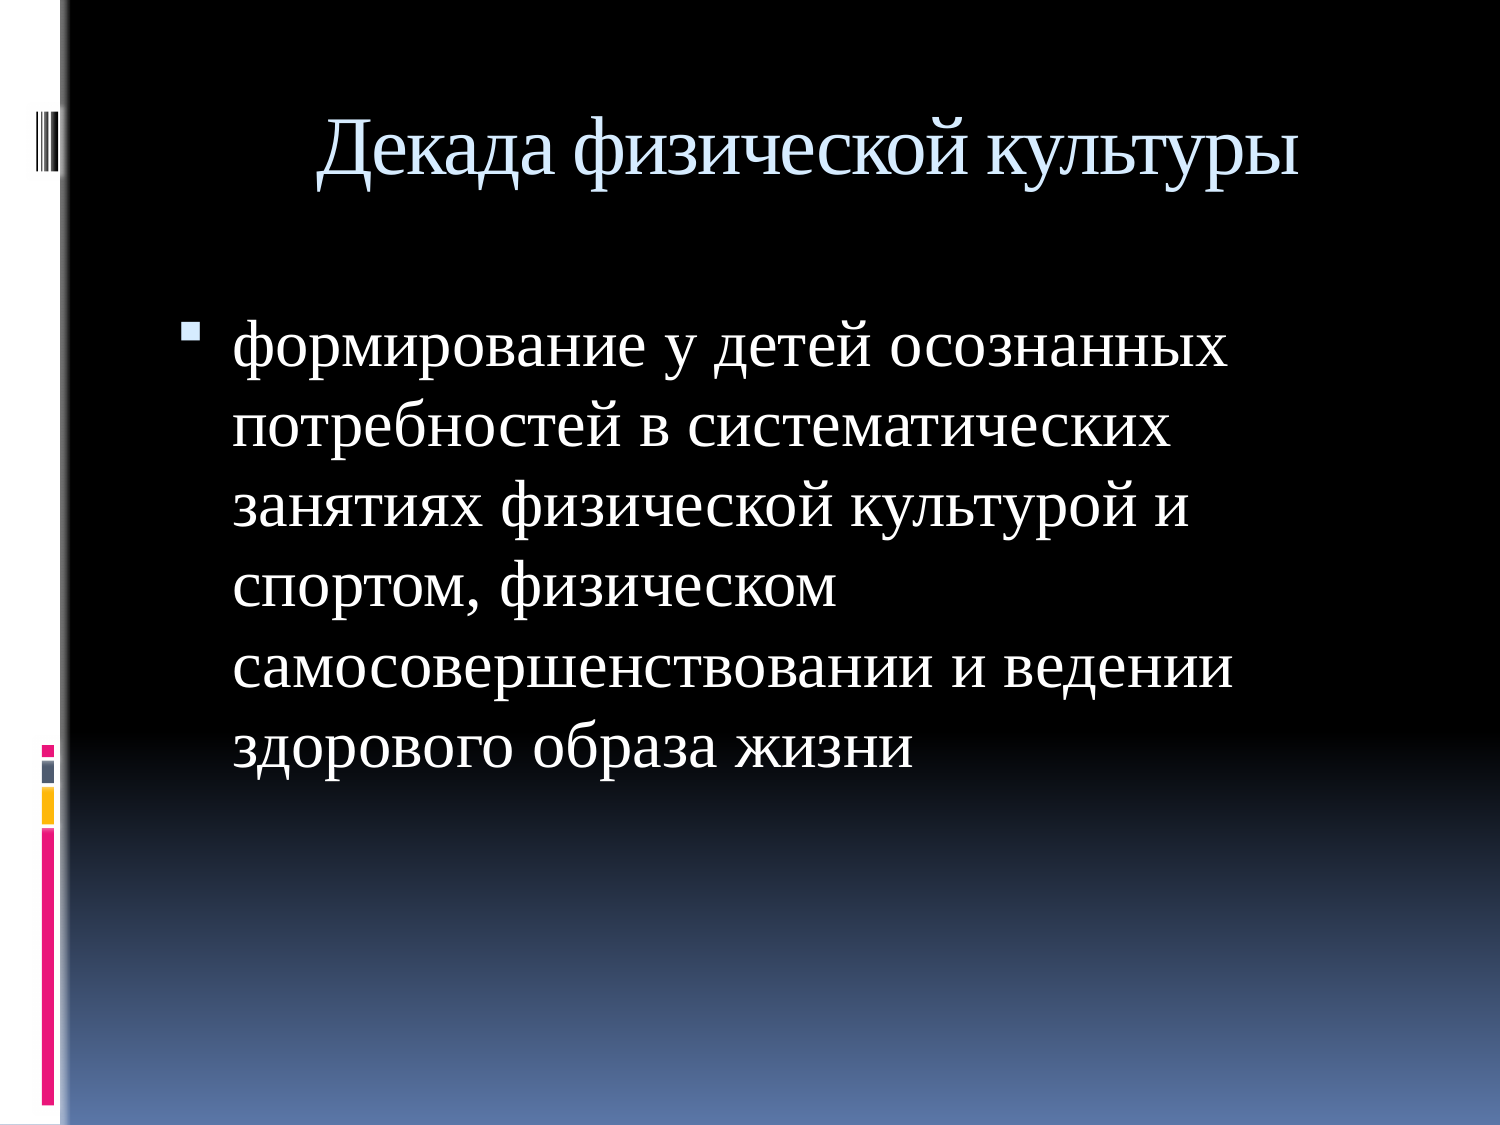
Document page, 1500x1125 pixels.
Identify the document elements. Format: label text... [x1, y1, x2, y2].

title Декада физической культуры [150, 83, 1425, 234]
list формирование у детей осознанных потребностей в систематических занятиях физической культурой и спортом, физическом самосовершенствовании и ведении здорового образа жизни [150, 292, 1425, 1043]
